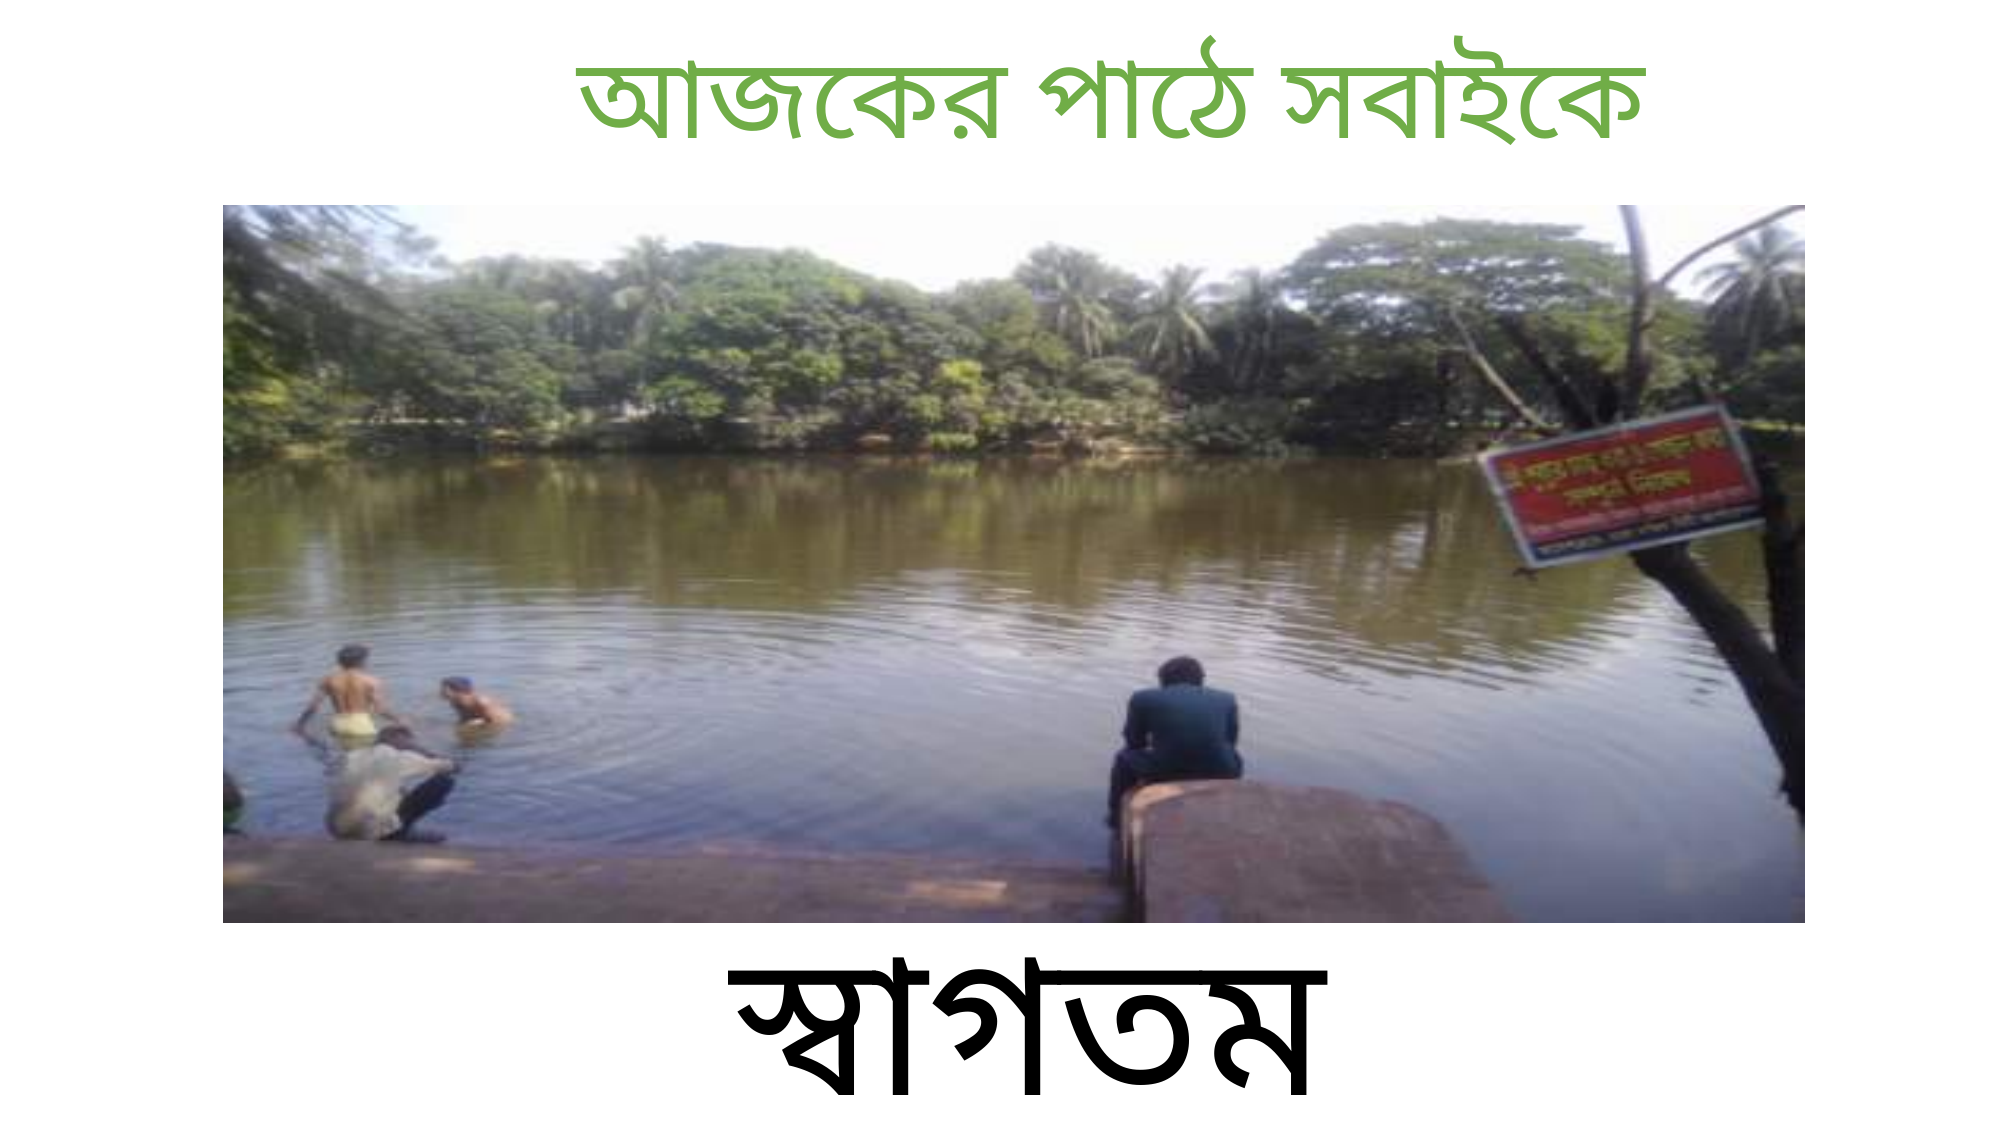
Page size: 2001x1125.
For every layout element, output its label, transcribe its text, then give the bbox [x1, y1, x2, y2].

picture [223, 205, 1805, 924]
text_box আজকের পাঠে সবাইকে [388, 18, 1733, 169]
text_box স্বাগতম [324, 924, 1732, 1125]
